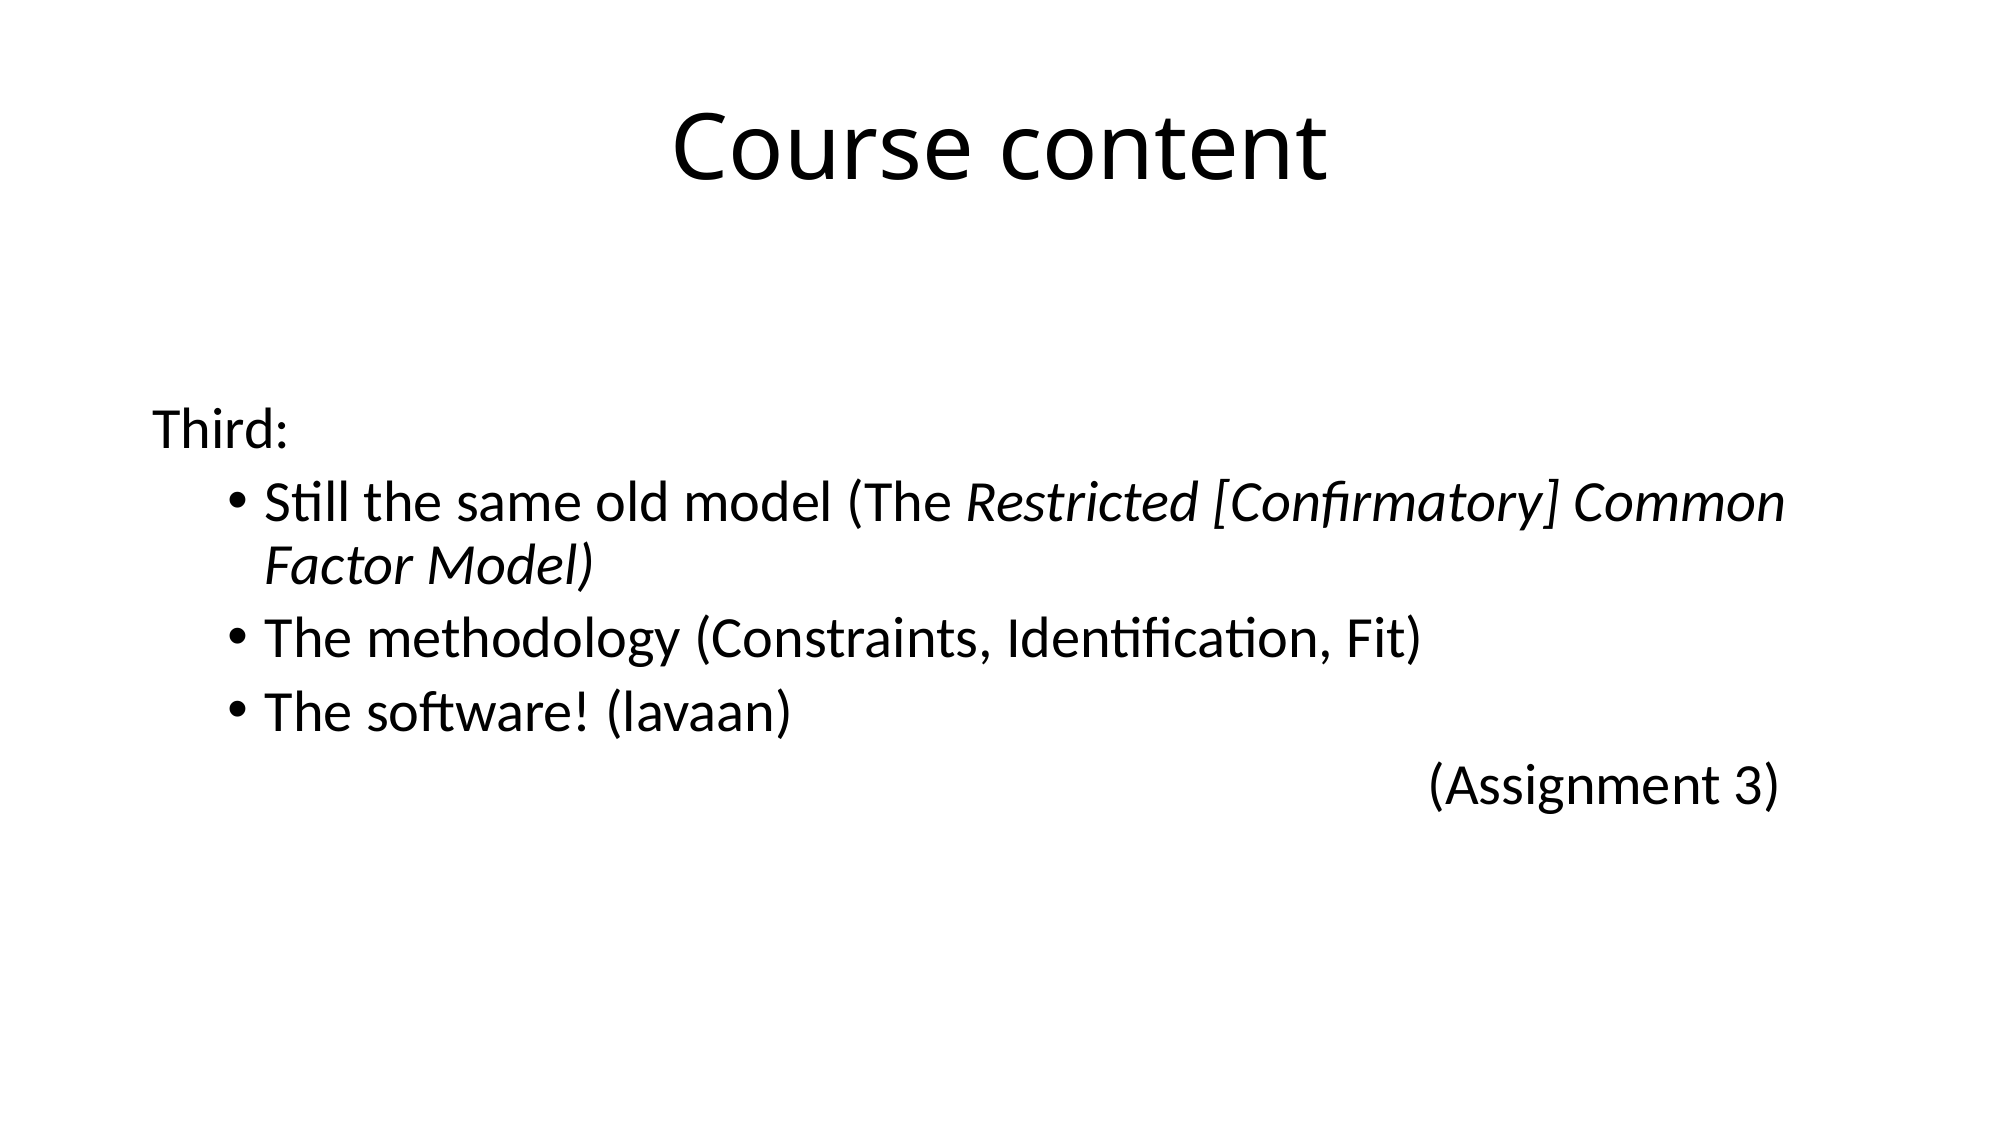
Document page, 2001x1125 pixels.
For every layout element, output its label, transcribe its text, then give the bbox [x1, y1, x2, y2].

title Course content [137, 41, 1863, 259]
list Third: Still the same old model (The Restricted [Confirmatory] Common Factor Model) The methodology (Constraints, Identification, Fit) The software! (lavaan) (Assignment 3) [137, 299, 1863, 1014]
